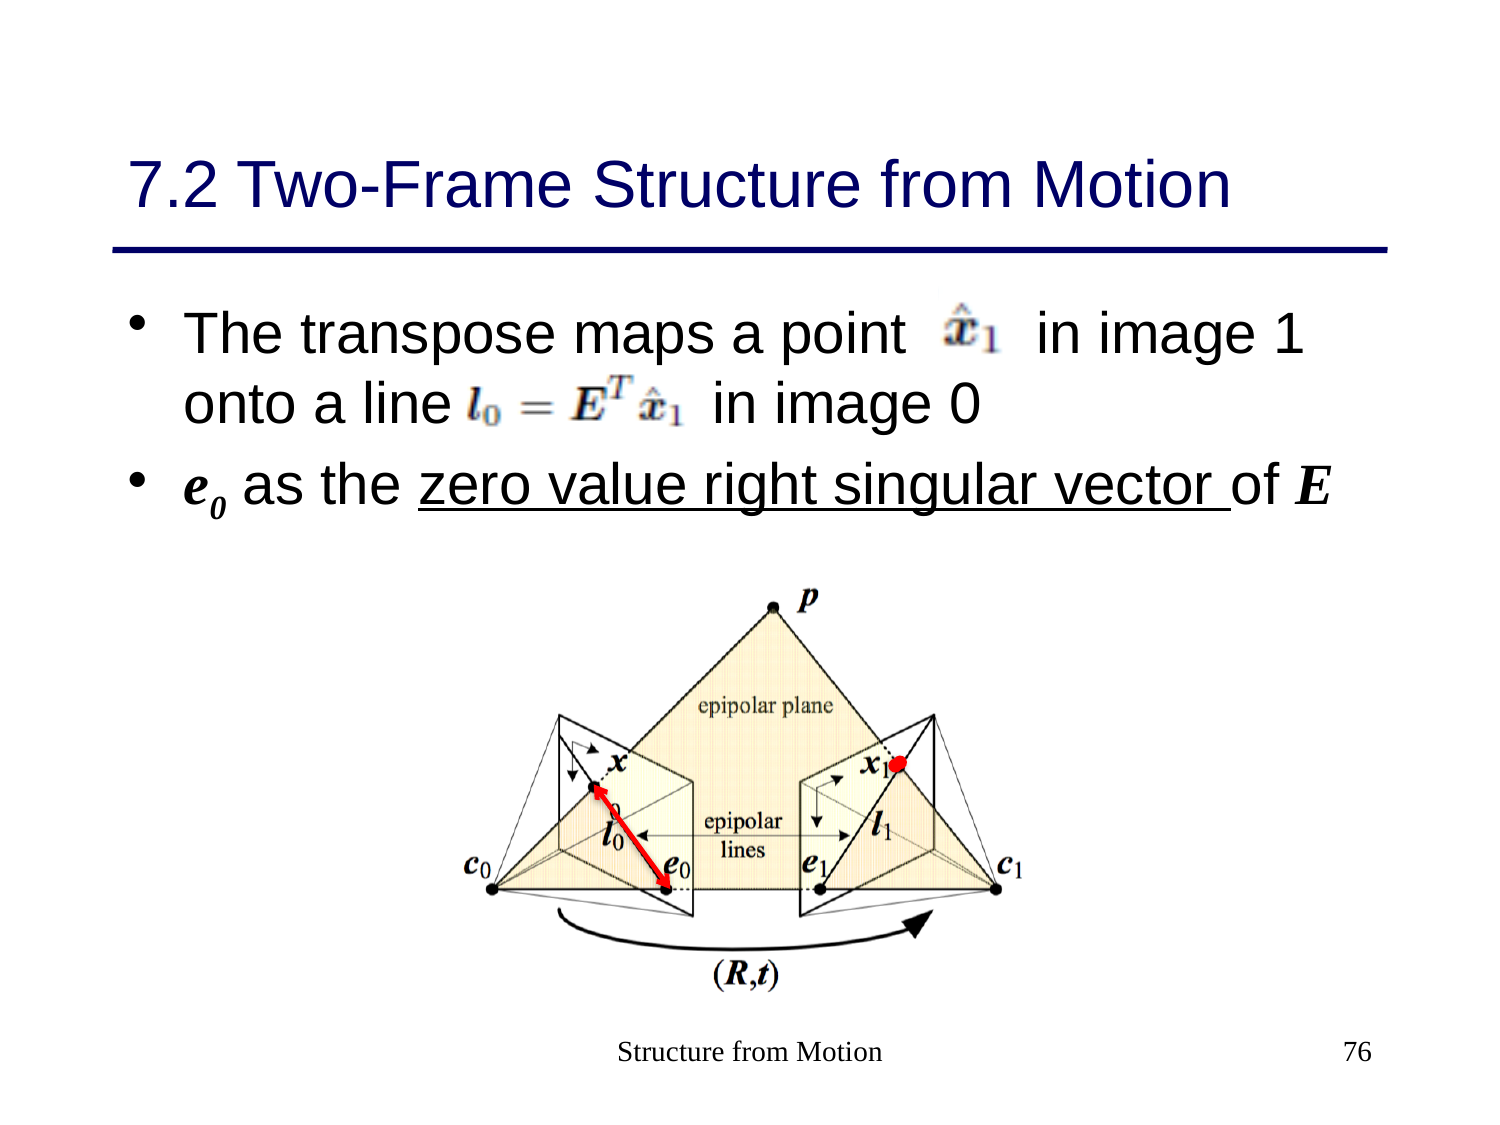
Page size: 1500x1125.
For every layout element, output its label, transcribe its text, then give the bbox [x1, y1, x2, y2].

list The transpose maps a point in image 1 onto a line in image 0 e0 as the zero value right singular vector of E [112, 287, 1388, 1001]
picture [424, 574, 1038, 1001]
picture [938, 278, 1010, 377]
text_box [593, 784, 671, 890]
title 7.2 Two-Frame Structure from Motion [112, 99, 1388, 263]
footer Structure from Motion [449, 1024, 1051, 1101]
picture [466, 367, 692, 445]
slide_number 76 [1074, 1024, 1388, 1101]
